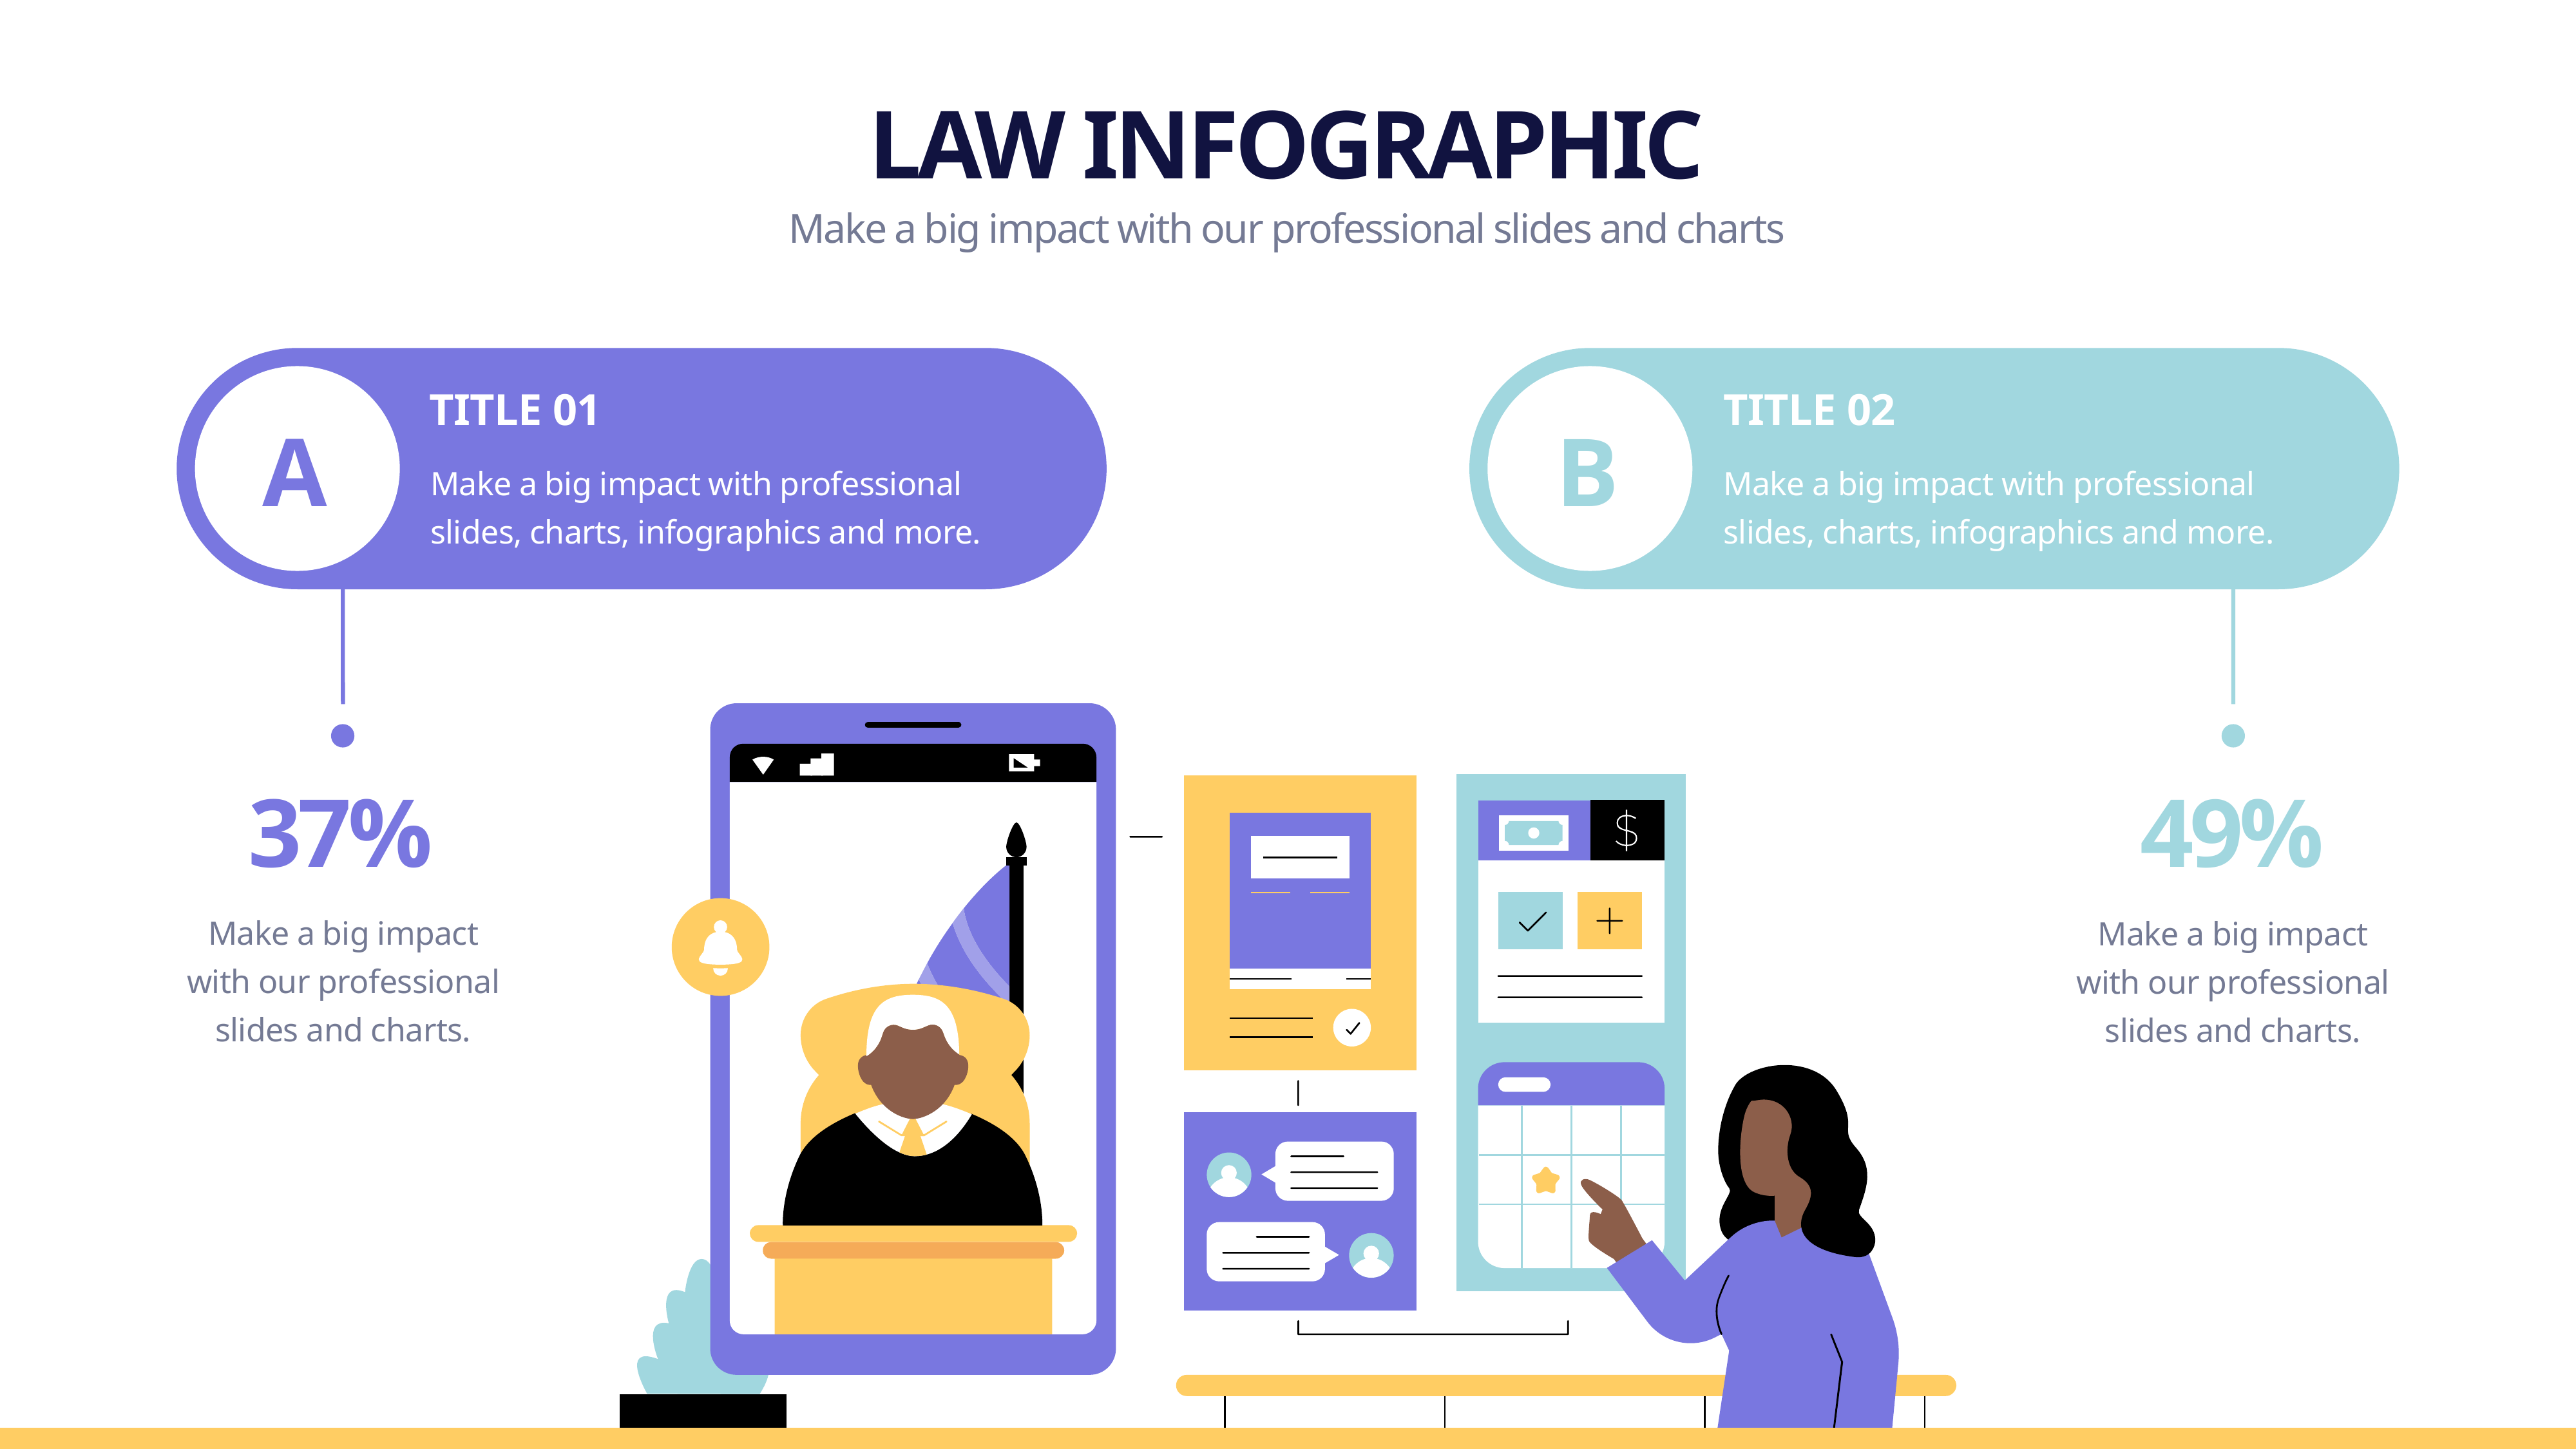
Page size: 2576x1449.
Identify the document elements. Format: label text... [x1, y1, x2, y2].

text_box A [217, 407, 372, 530]
text_box Make a big impact with our professional slides and charts [160, 198, 2415, 256]
text_box [1469, 348, 2399, 590]
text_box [0, 703, 2576, 1449]
text_box Make a big impact with professional slides, charts, infographics and more. [1713, 448, 2346, 555]
text_box TITLE 01 [419, 377, 1052, 439]
text_box LAW INFOGRAPHIC [158, 66, 2414, 203]
text_box TITLE 02 [1713, 377, 2346, 439]
text_box [195, 366, 400, 571]
text_box Make a big impact with professional slides, charts, infographics and more. [421, 448, 1053, 555]
text_box [177, 348, 1107, 590]
text_box [1487, 366, 1693, 571]
text_box B [1510, 407, 1665, 530]
